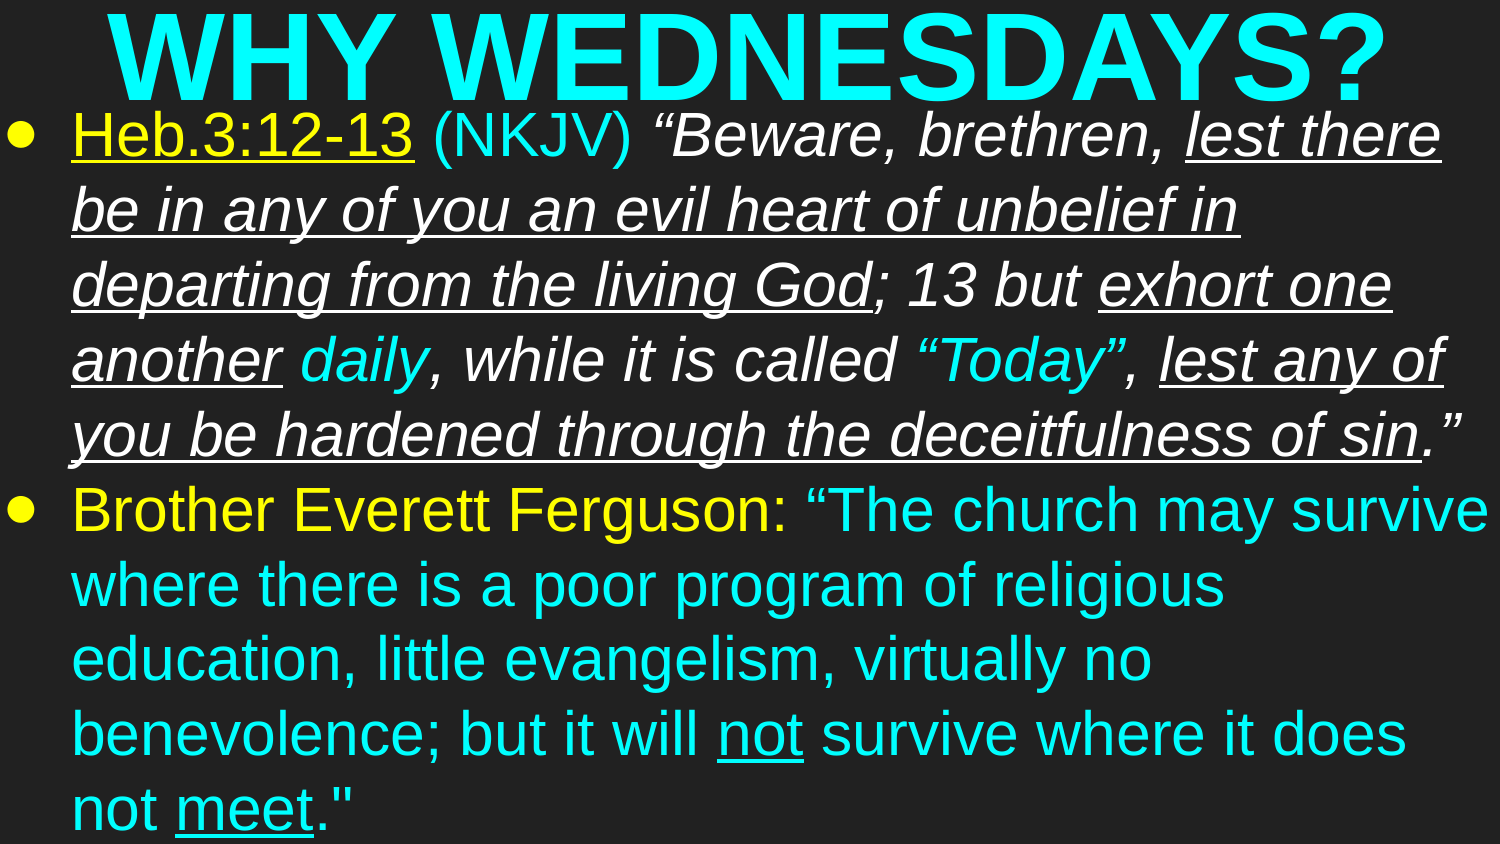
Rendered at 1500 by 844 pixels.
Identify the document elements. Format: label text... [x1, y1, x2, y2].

title WHY WEDNESDAYS? [0, 0, 1500, 78]
subtitle Heb.3:12-13 (NKJV) “Beware, brethren, lest there be in any of you an evil heart of unbelief in departing from the living God; 13 but exhort one another daily, while it is called “Today”, lest any of you be hardened through the deceitfulness of sin.” Brother Everett Ferguson: “The church may survive where there is a poor program of religious education, little evangelism, virtually no benevolence; but it will not survive where it does not meet." [0, 78, 1500, 844]
